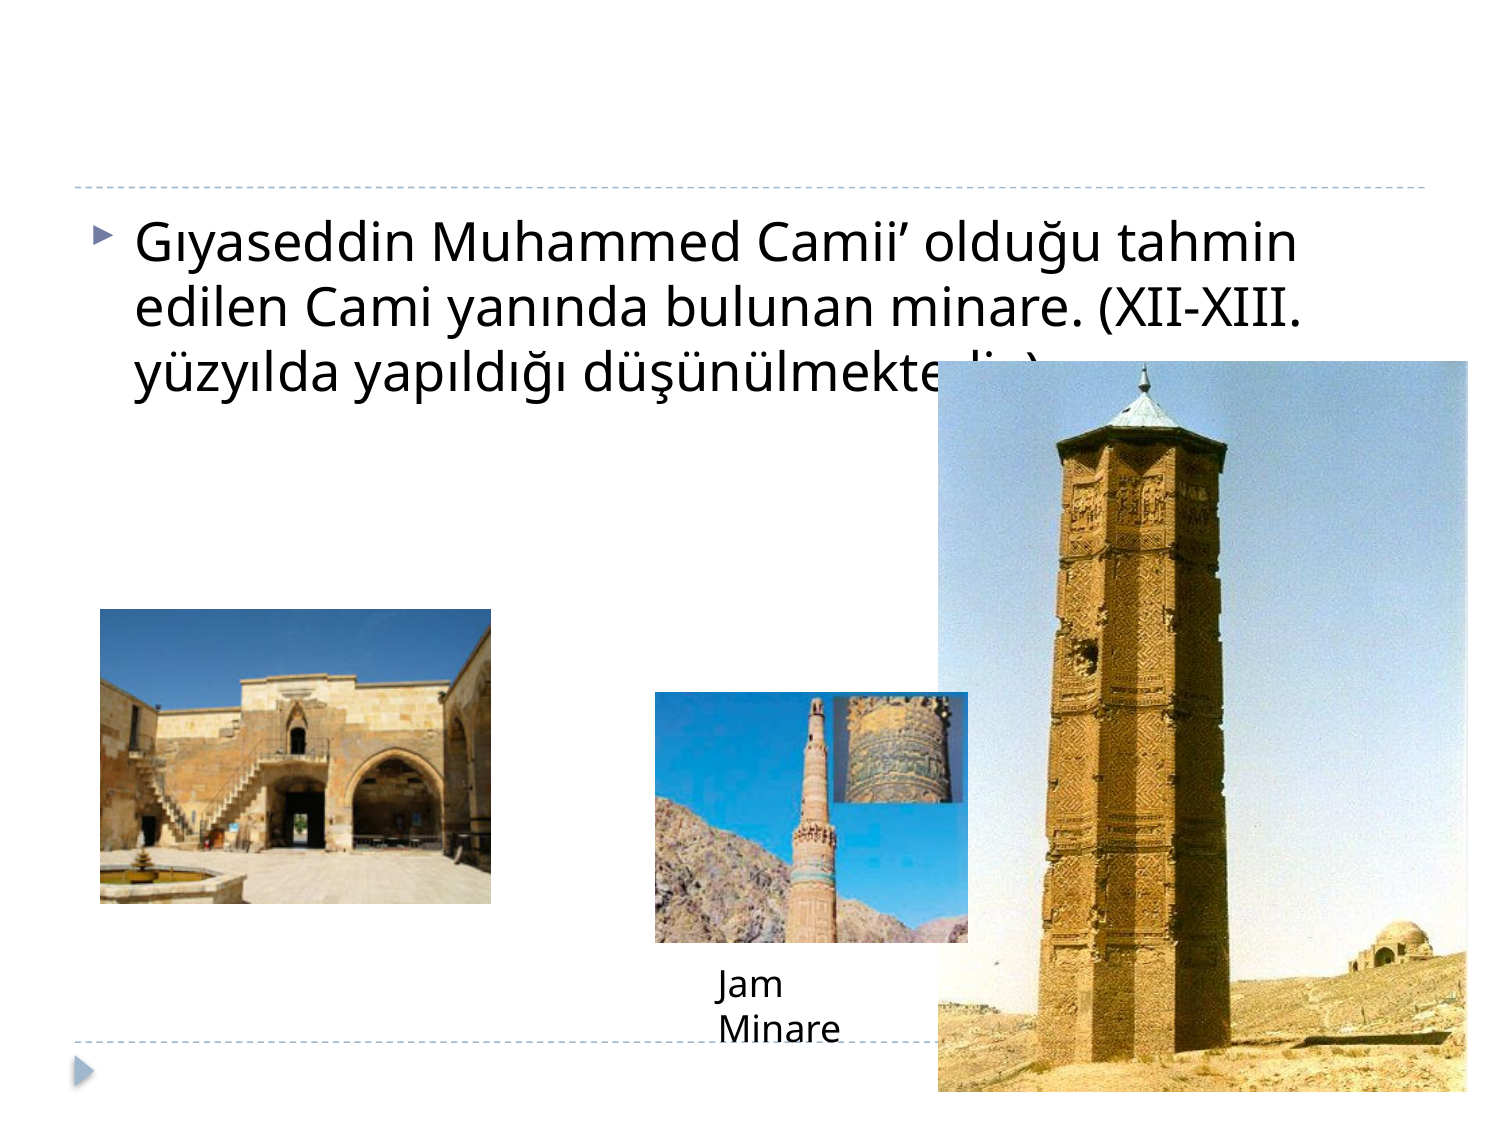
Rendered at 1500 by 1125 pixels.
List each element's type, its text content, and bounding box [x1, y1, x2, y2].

list Gıyaseddin Muhammed Camii’ olduğu tahmin edilen Cami yanında bulunan minare. (XII-XIII. yüzyılda yapıldığı düşünülmektedir.) [75, 200, 1425, 1010]
picture [100, 609, 492, 904]
text_box Jam Minare [702, 956, 904, 1057]
picture [655, 361, 1468, 1092]
